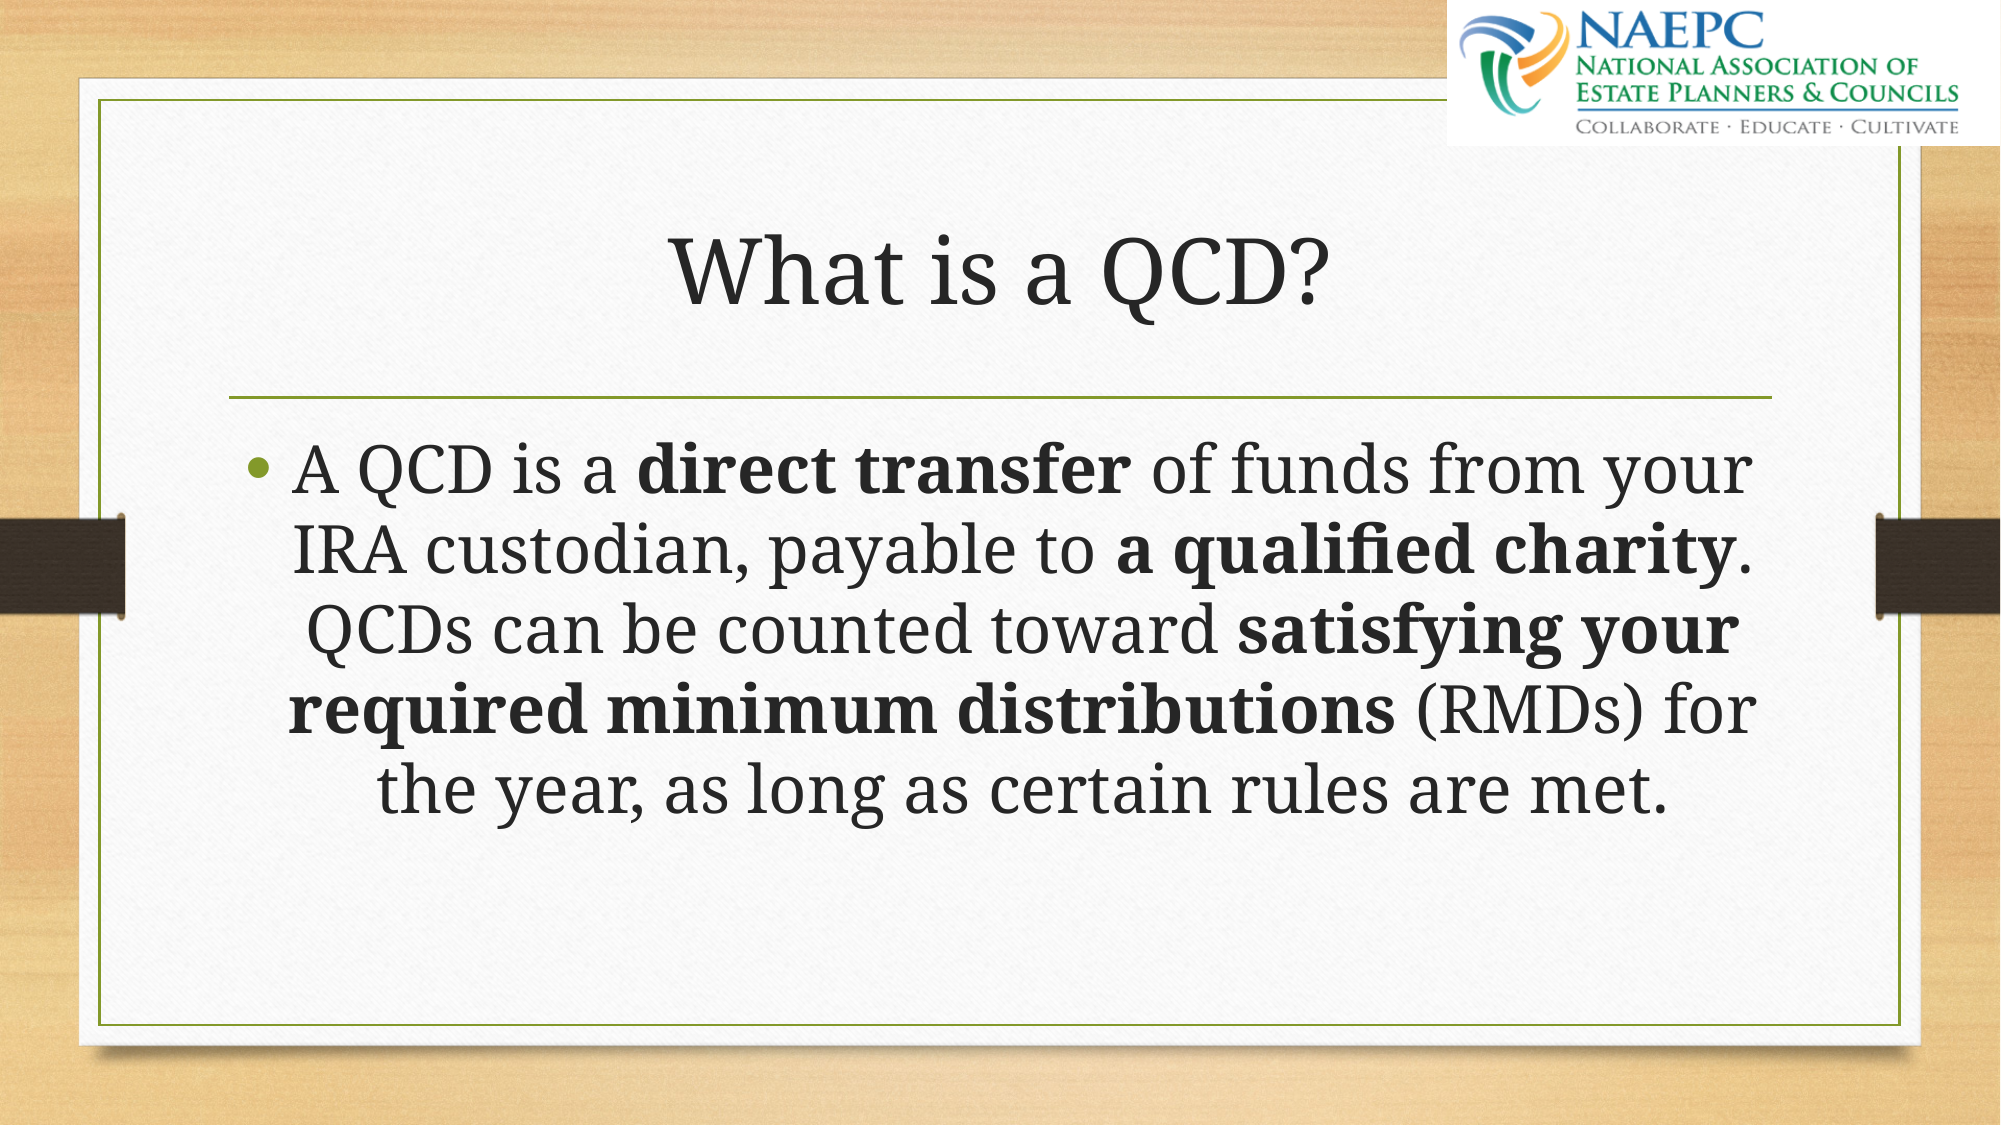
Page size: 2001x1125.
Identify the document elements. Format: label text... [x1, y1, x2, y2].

picture [0, 0, 2001, 1125]
list A QCD is a direct transfer of funds from your IRA custodian, payable to a qualified charity. QCDs can be counted toward satisfying your required minimum distributions (RMDs) for the year, as long as certain rules are met. [212, 419, 1788, 964]
title What is a QCD? [212, 161, 1788, 375]
